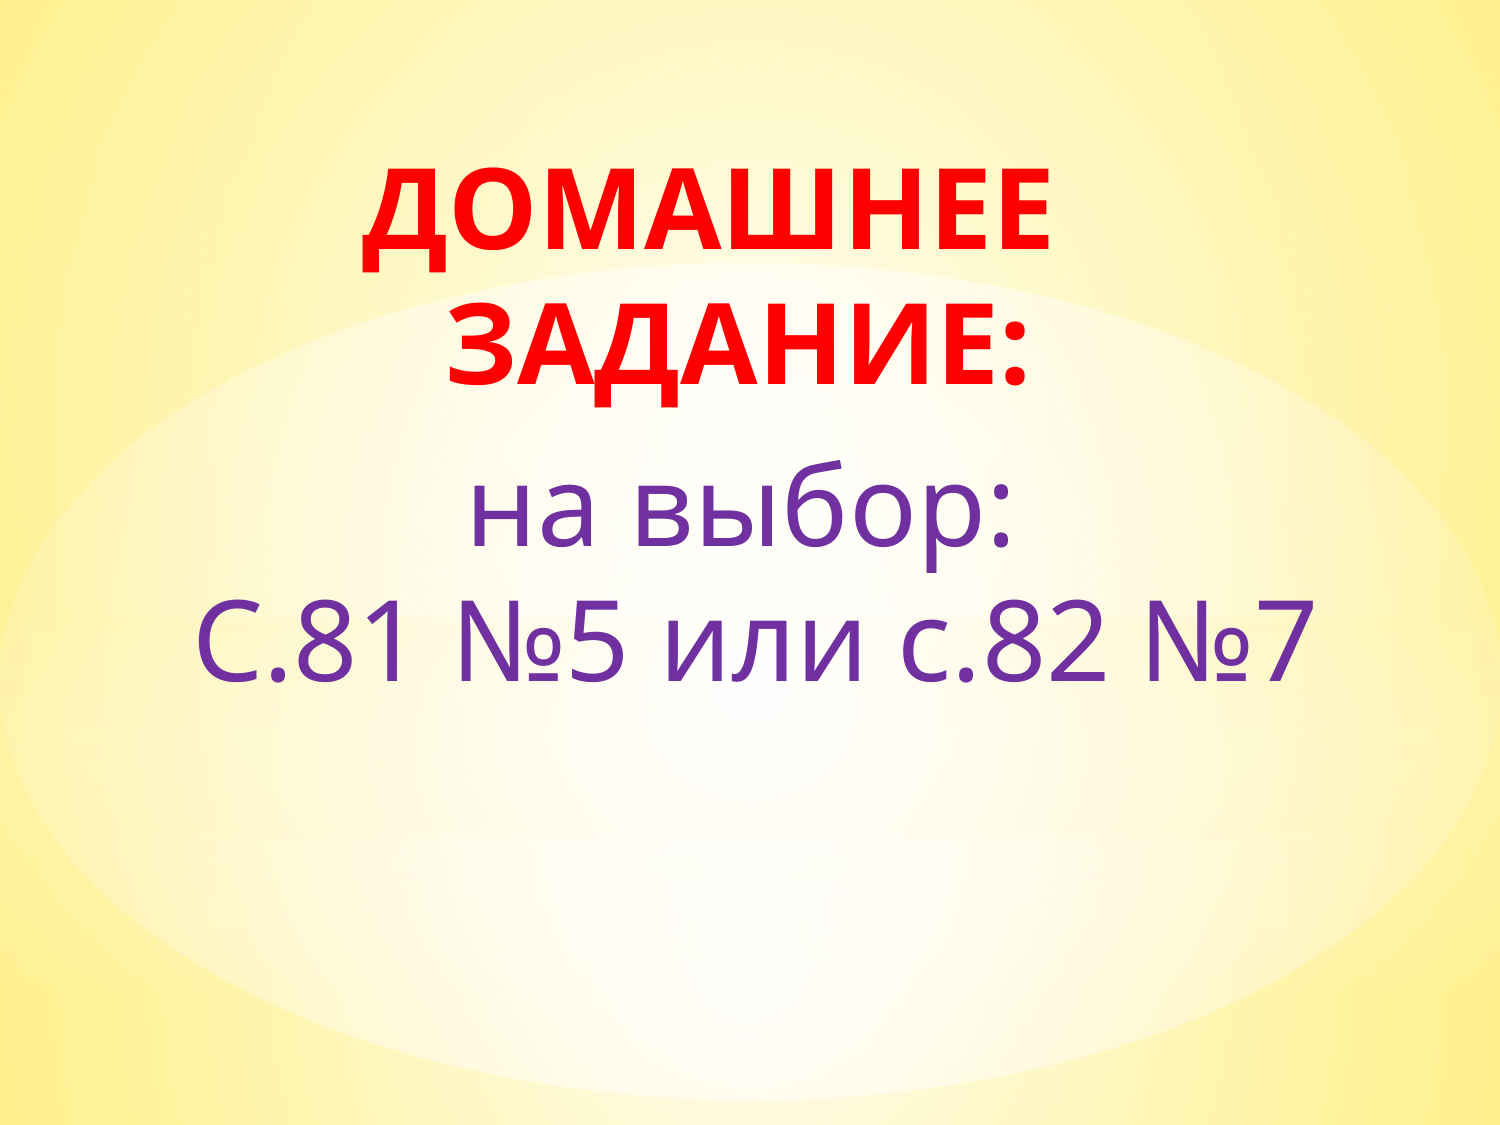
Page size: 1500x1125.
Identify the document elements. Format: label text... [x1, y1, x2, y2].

text_box на выбор: С.81 №5 или с.82 №7 [112, 326, 1400, 711]
list [147, 711, 1400, 956]
title ДОМАШНЕЕ ЗАДАНИЕ: [76, 129, 1400, 263]
